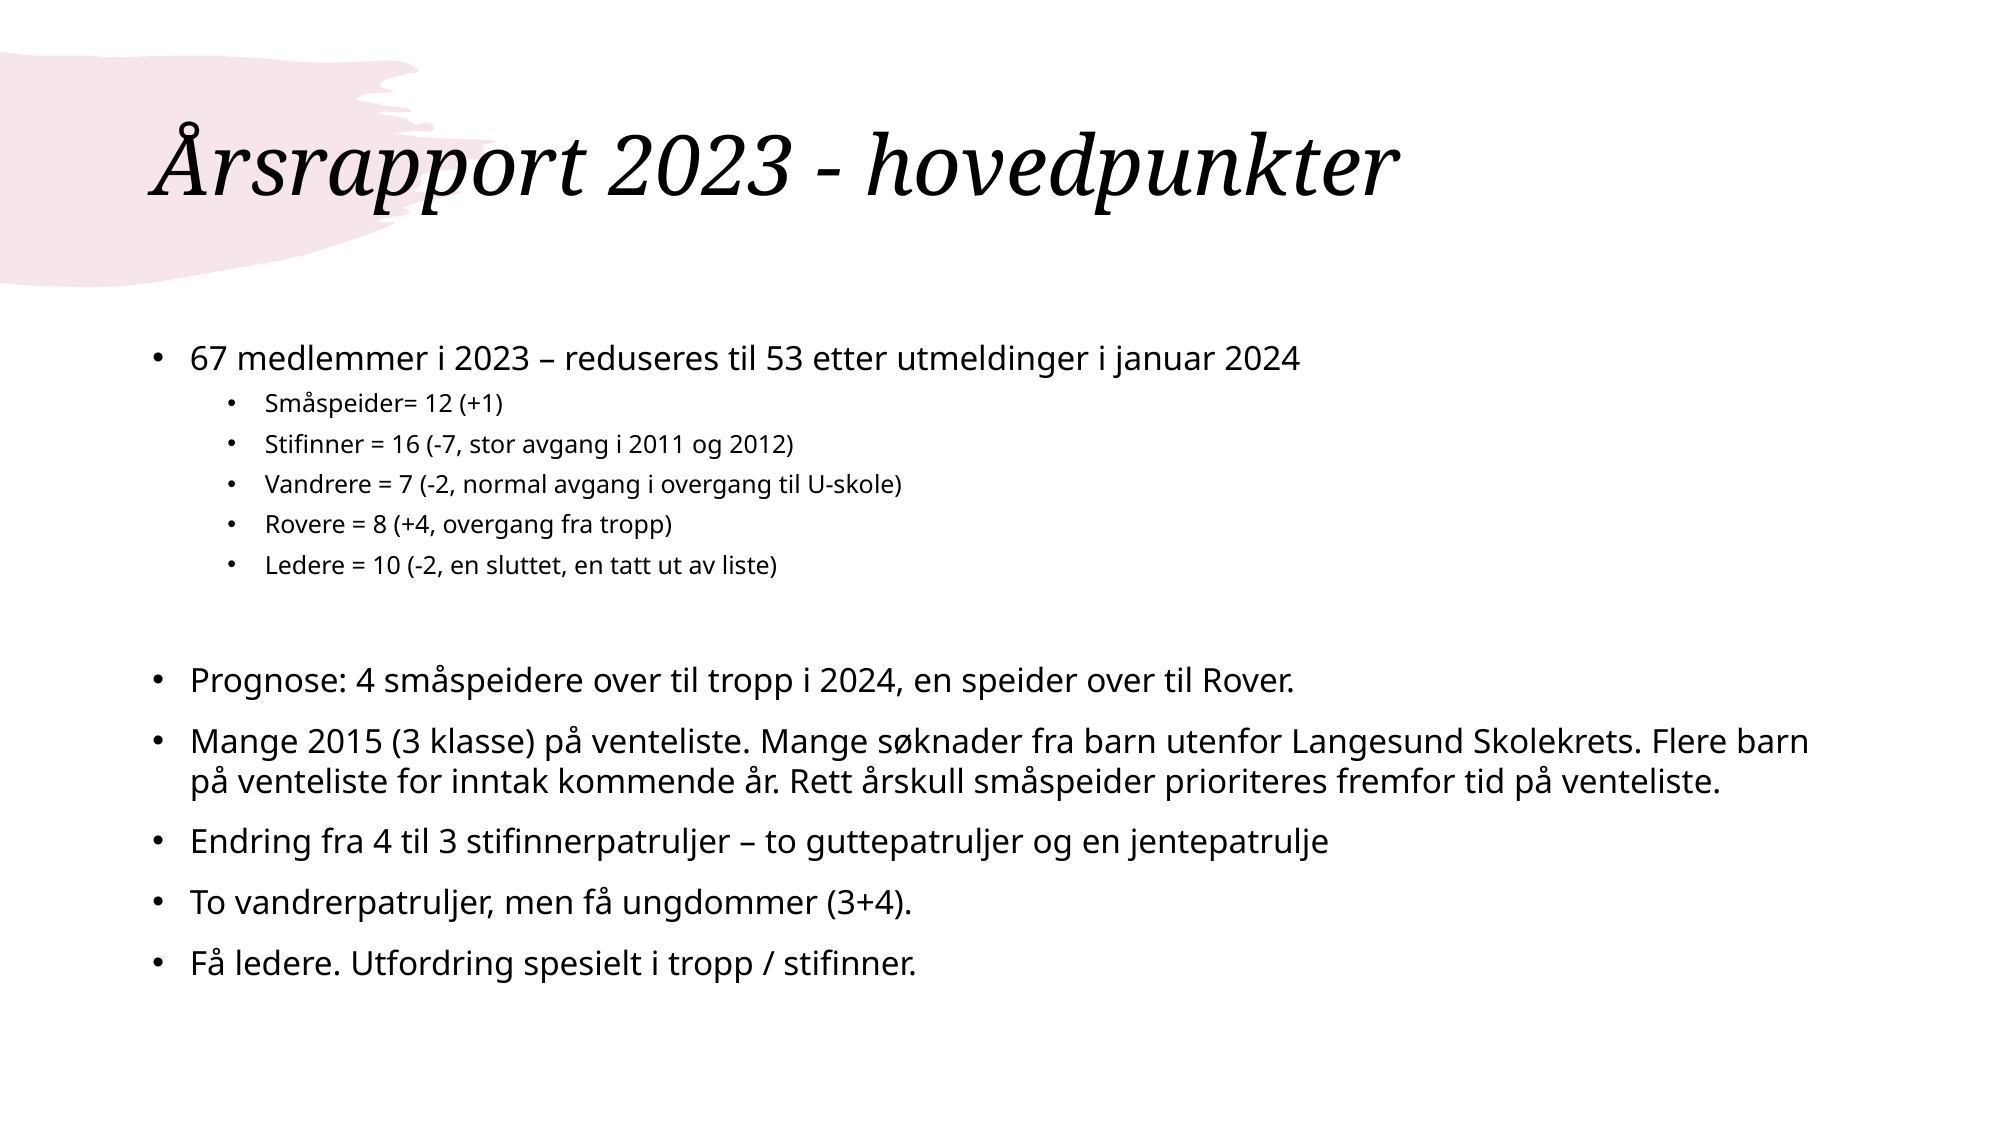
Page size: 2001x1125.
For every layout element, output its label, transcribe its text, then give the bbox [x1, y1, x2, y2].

list 67 medlemmer i 2023 – reduseres til 53 etter utmeldinger i januar 2024 Småspeider= 12 (+1) Stifinner = 16 (-7, stor avgang i 2011 og 2012) Vandrere = 7 (-2, normal avgang i overgang til U-skole) Rovere = 8 (+4, overgang fra tropp) Ledere = 10 (-2, en sluttet, en tatt ut av liste) Prognose: 4 småspeidere over til tropp i 2024, en speider over til Rover. Mange 2015 (3 klasse) på venteliste. Mange søknader fra barn utenfor Langesund Skolekrets. Flere barn på venteliste for inntak kommende år. Rett årskull småspeider prioriteres fremfor tid på venteliste. Endring fra 4 til 3 stifinnerpatruljer – to guttepatruljer og en jentepatrulje To vandrerpatruljer, men få ungdommer (3+4). Få ledere. Utfordring spesielt i tropp / stifinner. [137, 329, 1863, 1013]
title Årsrapport 2023 - hovedpunkter [137, 59, 1863, 278]
